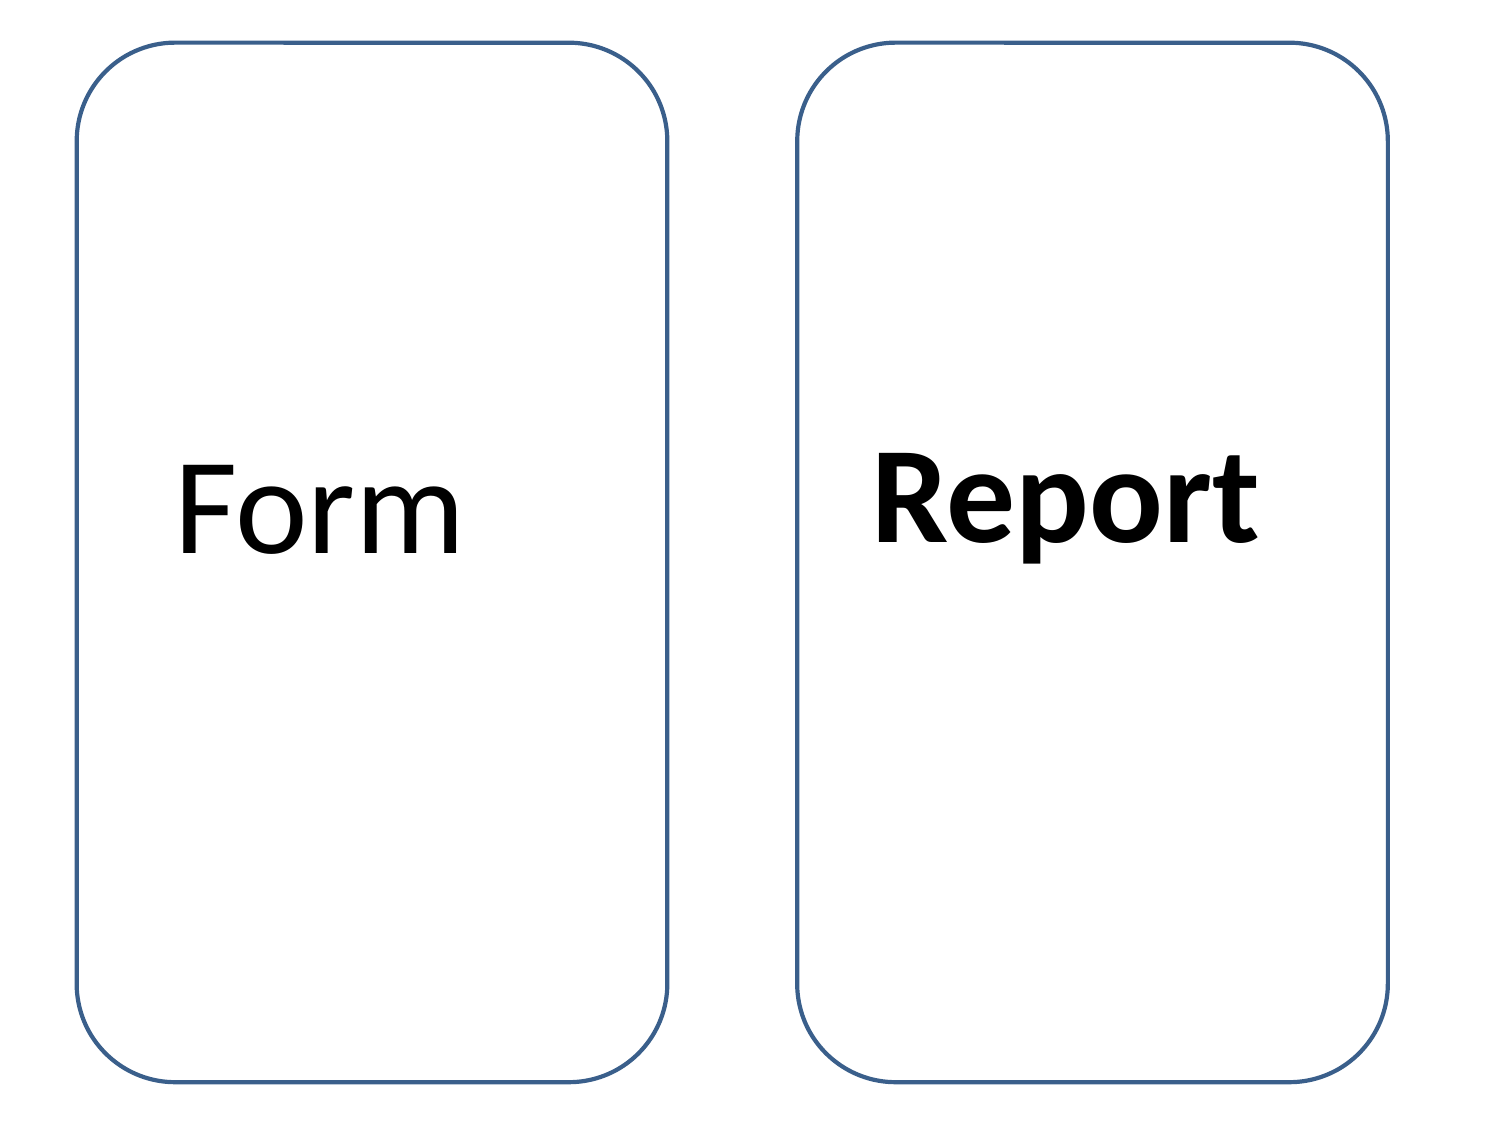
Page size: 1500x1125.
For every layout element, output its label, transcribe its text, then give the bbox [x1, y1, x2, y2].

text_box Report [856, 397, 1353, 577]
text_box Form [159, 408, 585, 589]
text_box [795, 40, 1390, 1085]
text_box [74, 40, 670, 1085]
